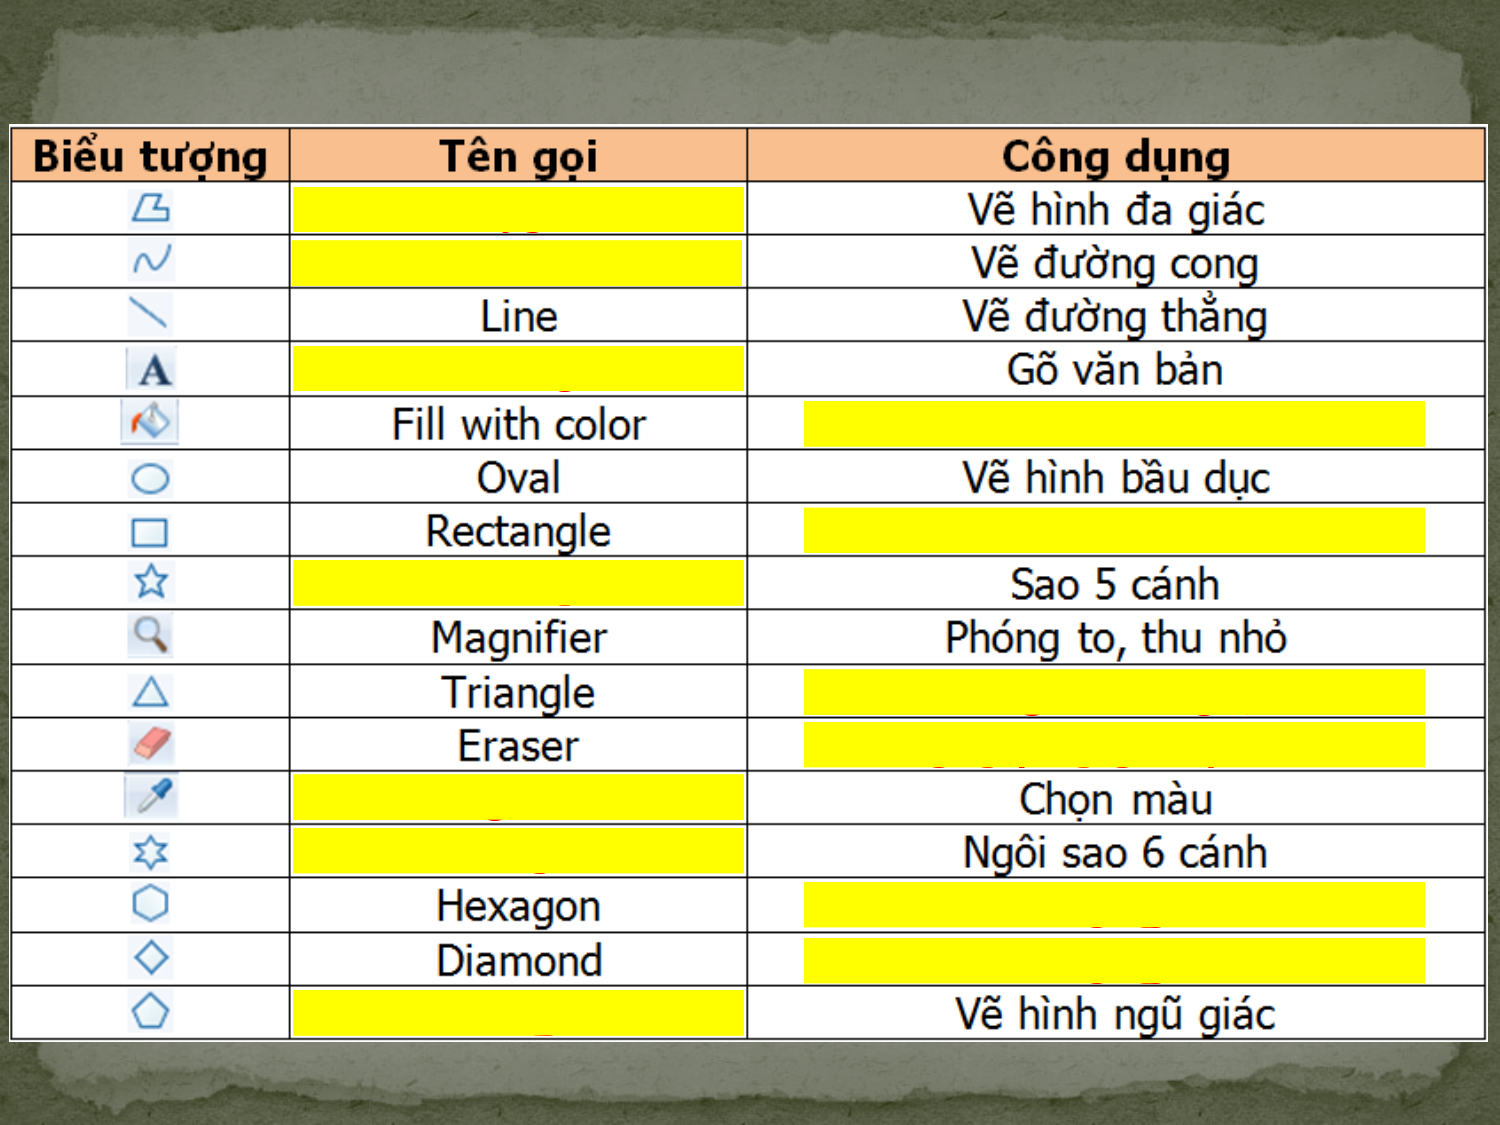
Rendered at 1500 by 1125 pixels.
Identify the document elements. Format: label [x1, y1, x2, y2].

picture [9, 124, 1488, 1042]
